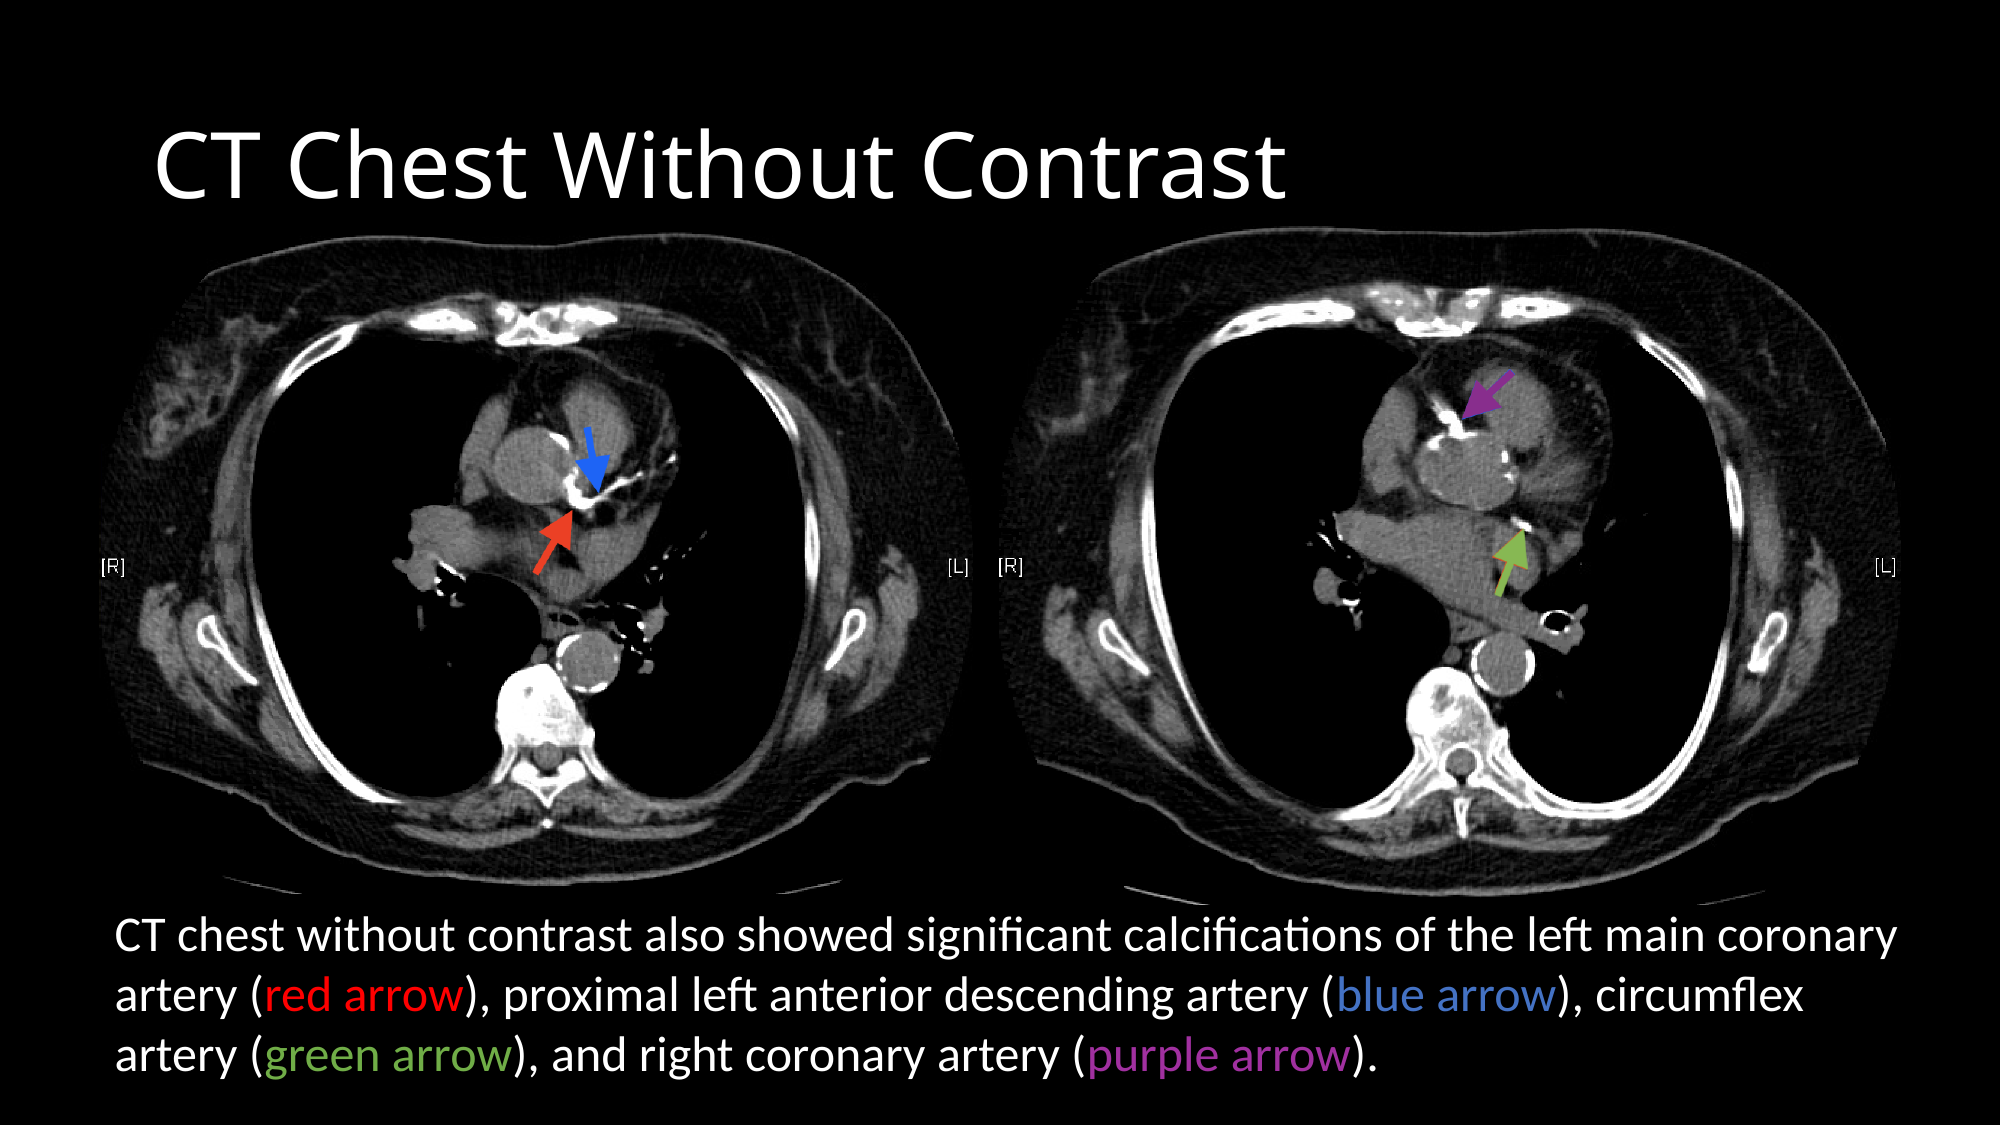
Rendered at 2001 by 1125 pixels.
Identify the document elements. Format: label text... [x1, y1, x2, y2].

picture [99, 209, 973, 894]
text_box CT chest without contrast also showed significant calcifications of the left main coronary artery (red arrow), proximal left anterior descending artery (blue arrow), circumflex artery (green arrow), and right coronary artery (purple arrow). [99, 893, 1913, 1089]
picture [999, 220, 1901, 905]
title CT Chest Without Contrast [137, 59, 1863, 278]
